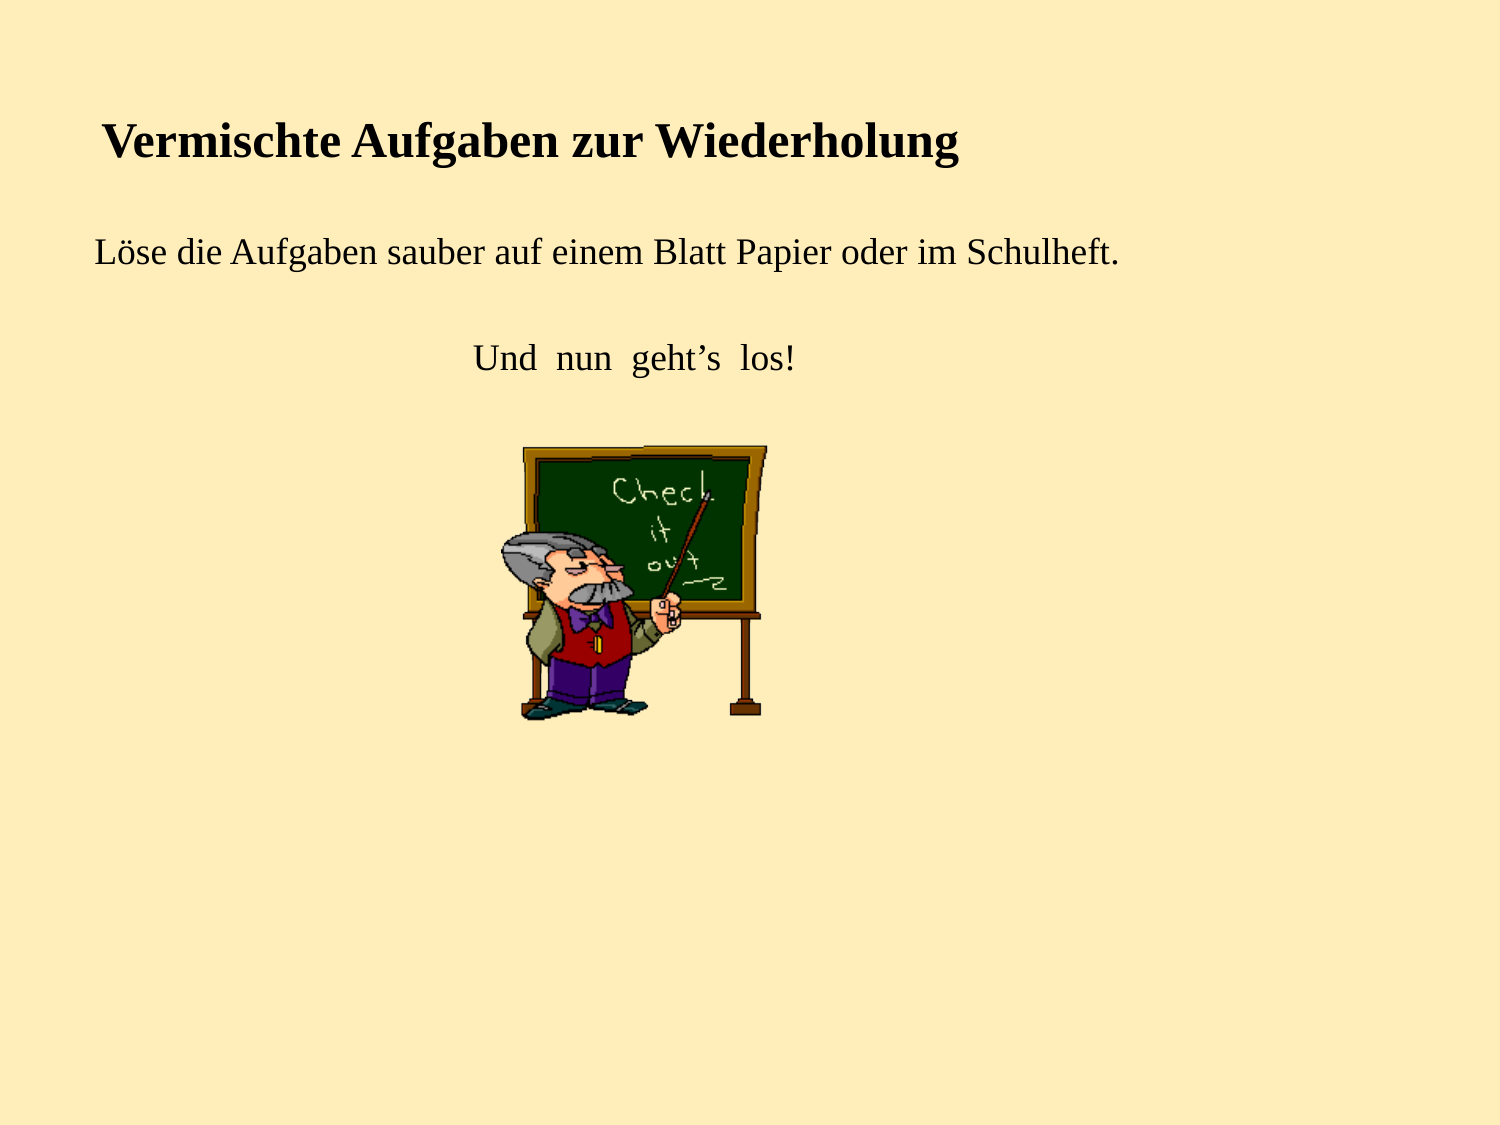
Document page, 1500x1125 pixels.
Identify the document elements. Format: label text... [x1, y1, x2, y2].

picture [501, 422, 775, 722]
title Vermischte Aufgaben zur Wiederholung [86, 90, 1081, 185]
text_box Löse die Aufgaben sauber auf einem Blatt Papier oder im Schulheft. [79, 219, 1412, 280]
text_box Und nun geht’s los! [458, 325, 931, 386]
